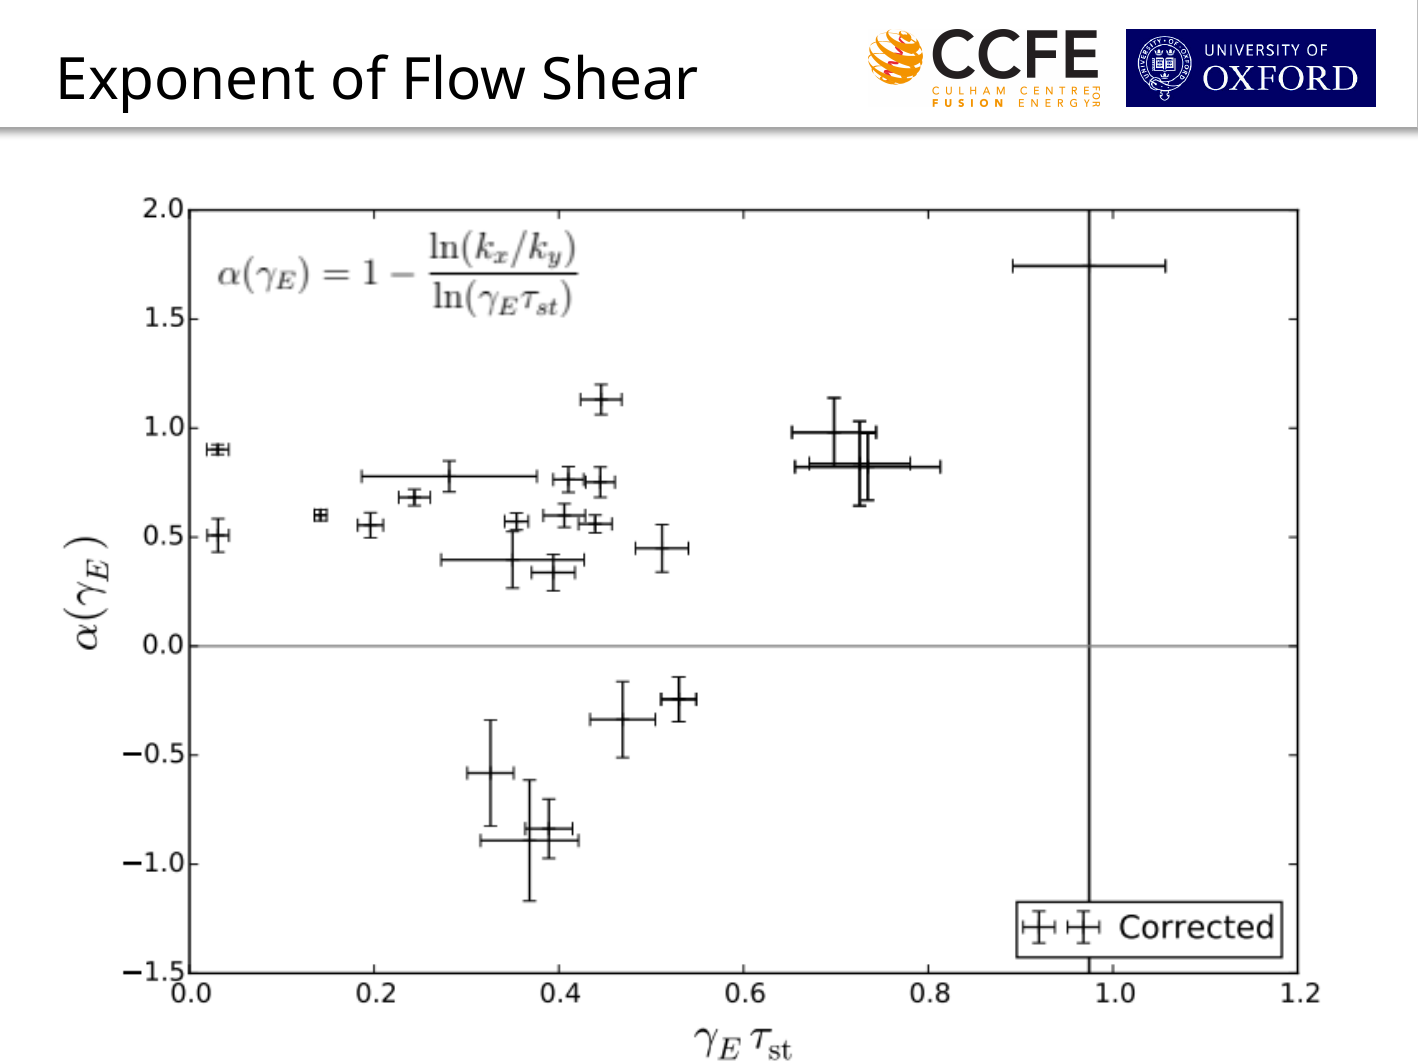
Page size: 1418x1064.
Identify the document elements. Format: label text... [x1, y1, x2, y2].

picture [868, 29, 1100, 107]
picture [1126, 29, 1376, 107]
text_box Exponent of Flow Shear [40, 33, 1046, 119]
picture [42, 175, 1375, 1063]
